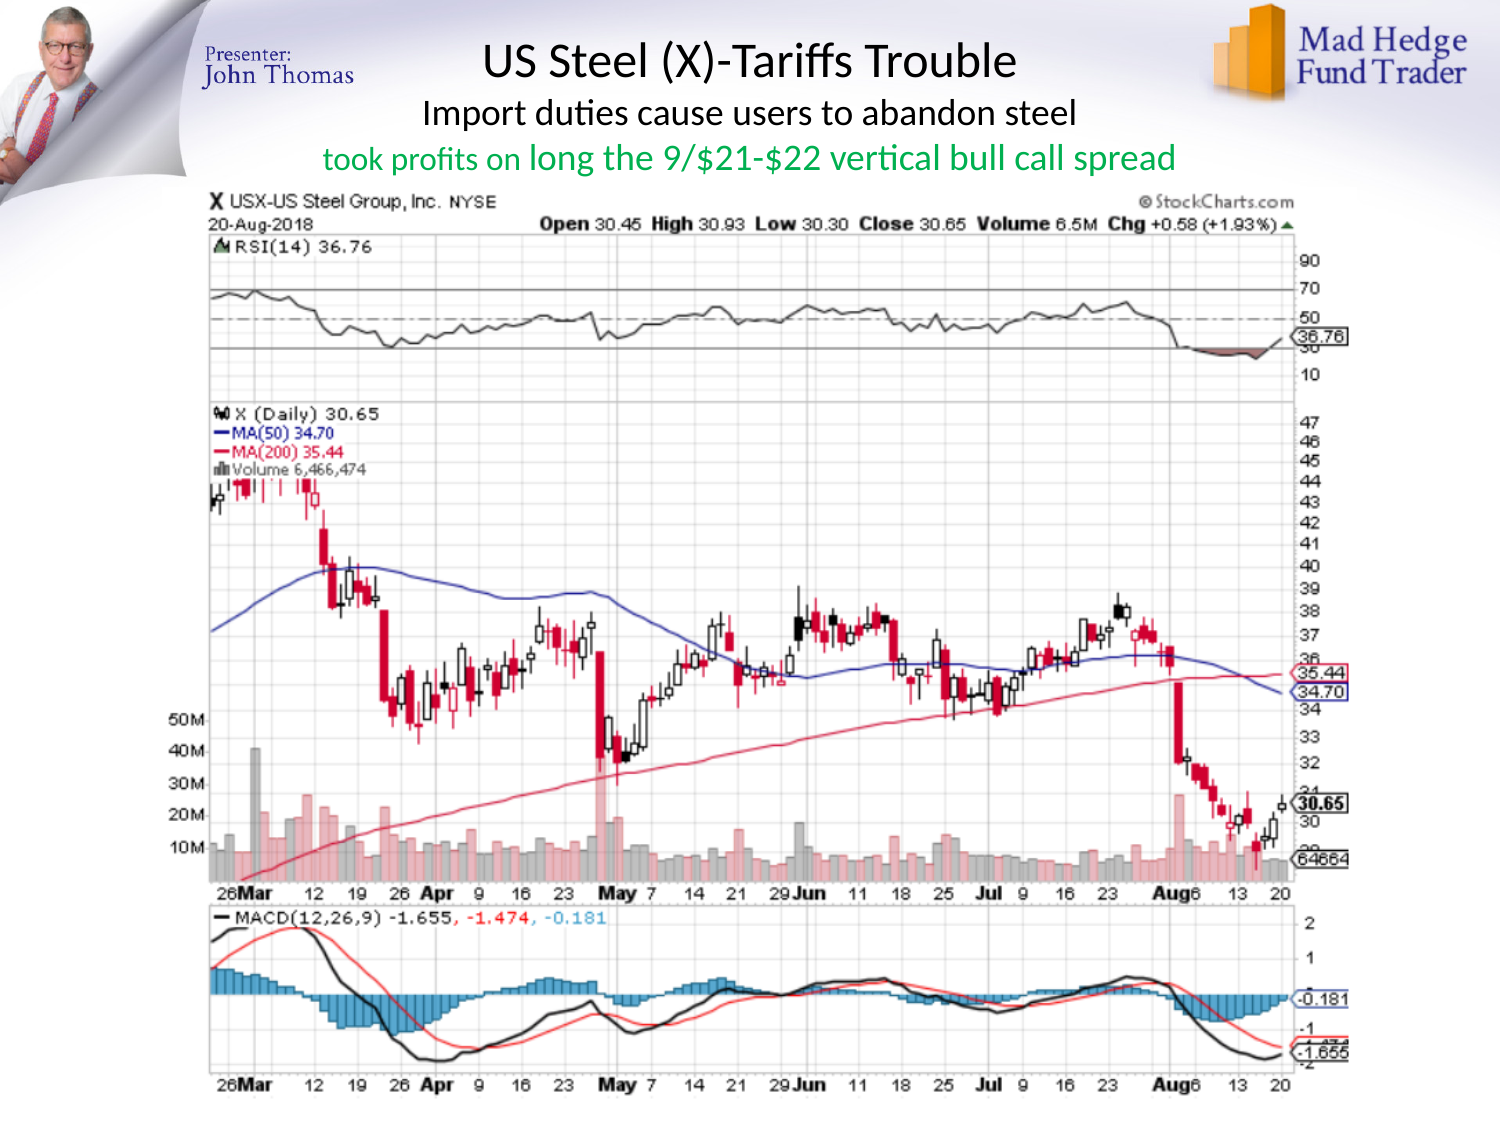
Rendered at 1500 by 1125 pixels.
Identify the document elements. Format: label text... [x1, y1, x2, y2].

picture [0, 0, 1500, 1101]
title US Steel (X)-Tariffs Trouble Import duties cause users to abandon steel took profits on long the 9/$21-$22 vertical bull call spread [75, 37, 1425, 213]
